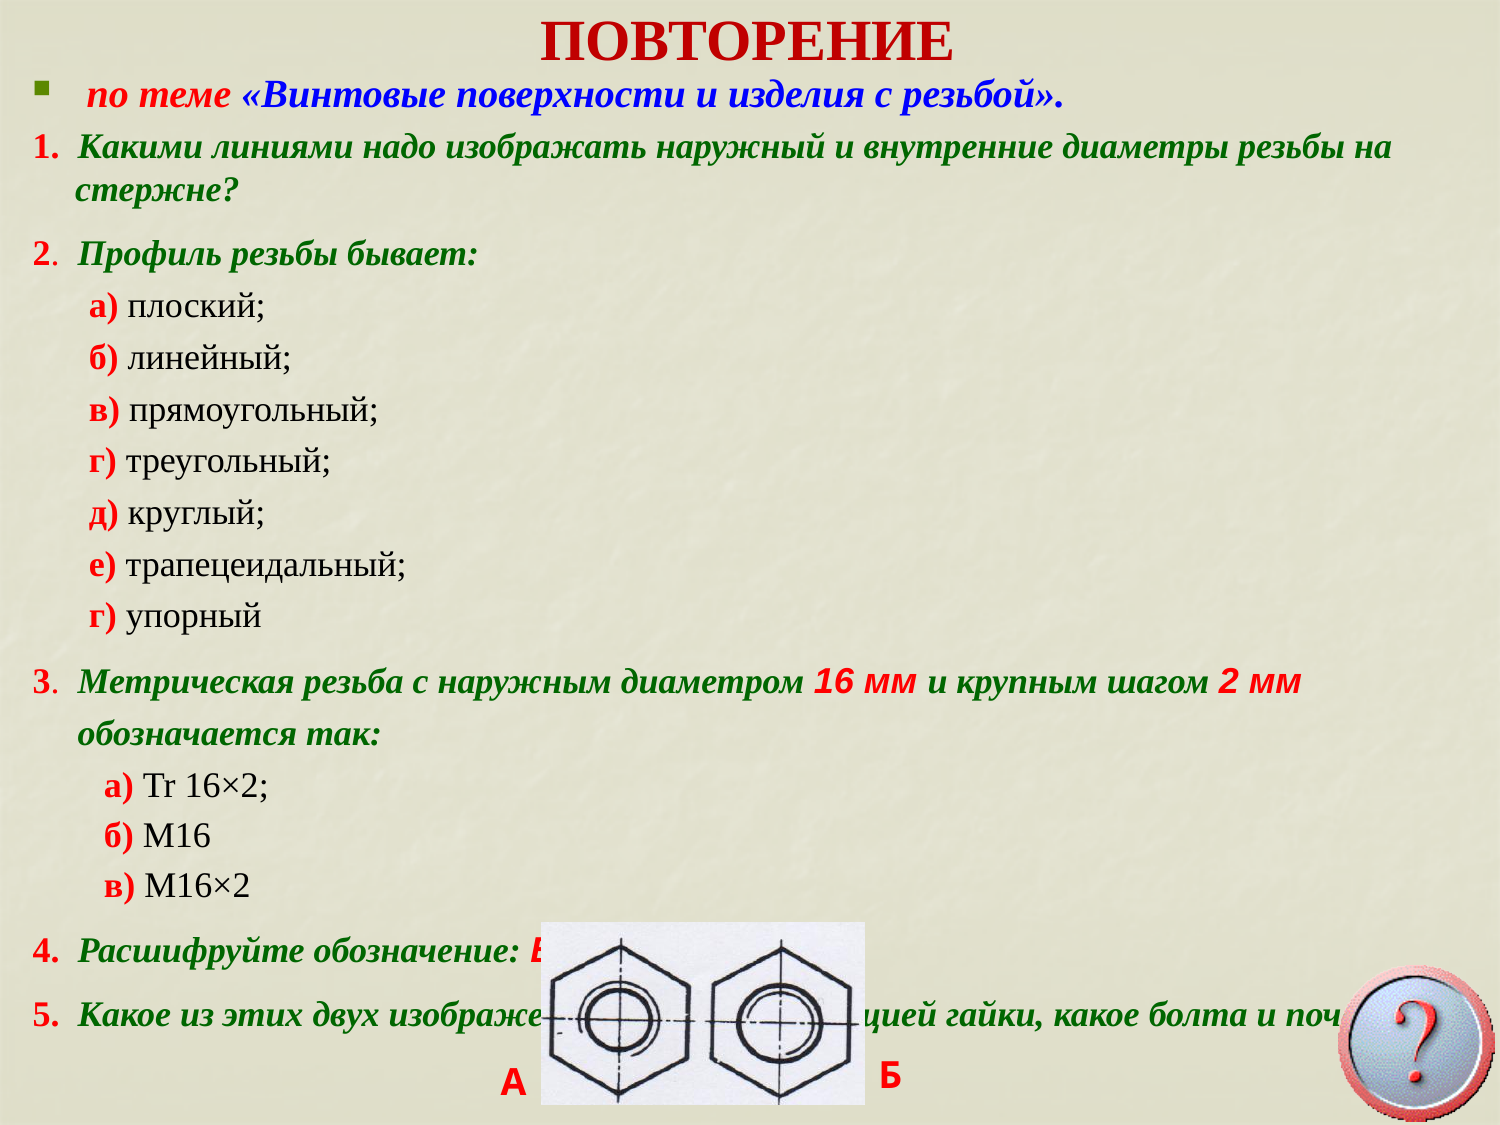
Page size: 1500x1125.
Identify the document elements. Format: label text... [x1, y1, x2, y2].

text_box А [485, 1050, 539, 1111]
list по теме «Винтовые поверхности и изделия с резьбой». 1. Какими линиями надо изображать наружный и внутренние диаметры резьбы на стержне? 2. Профиль резьбы бывает: а) плоский; б) линейный; в) прямоугольный; г) треугольный; д) круглый; е) трапецеидальный; г) упорный 3. Метрическая резьба с наружным диаметром 16 мм и крупным шагом 2 мм обозначается так: а) Tr 16×2; б) М16 в) М16×2 4. Расшифруйте обозначение: Болт М16х1,5х70 5. Какое из этих двух изображений является проекцией гайки, какое болта и почему [17, 60, 1500, 1125]
text_box Б [869, 1043, 935, 1104]
title ПОВТОРЕНИЕ [70, 2, 1425, 60]
picture [540, 922, 865, 1105]
picture [1337, 965, 1495, 1122]
